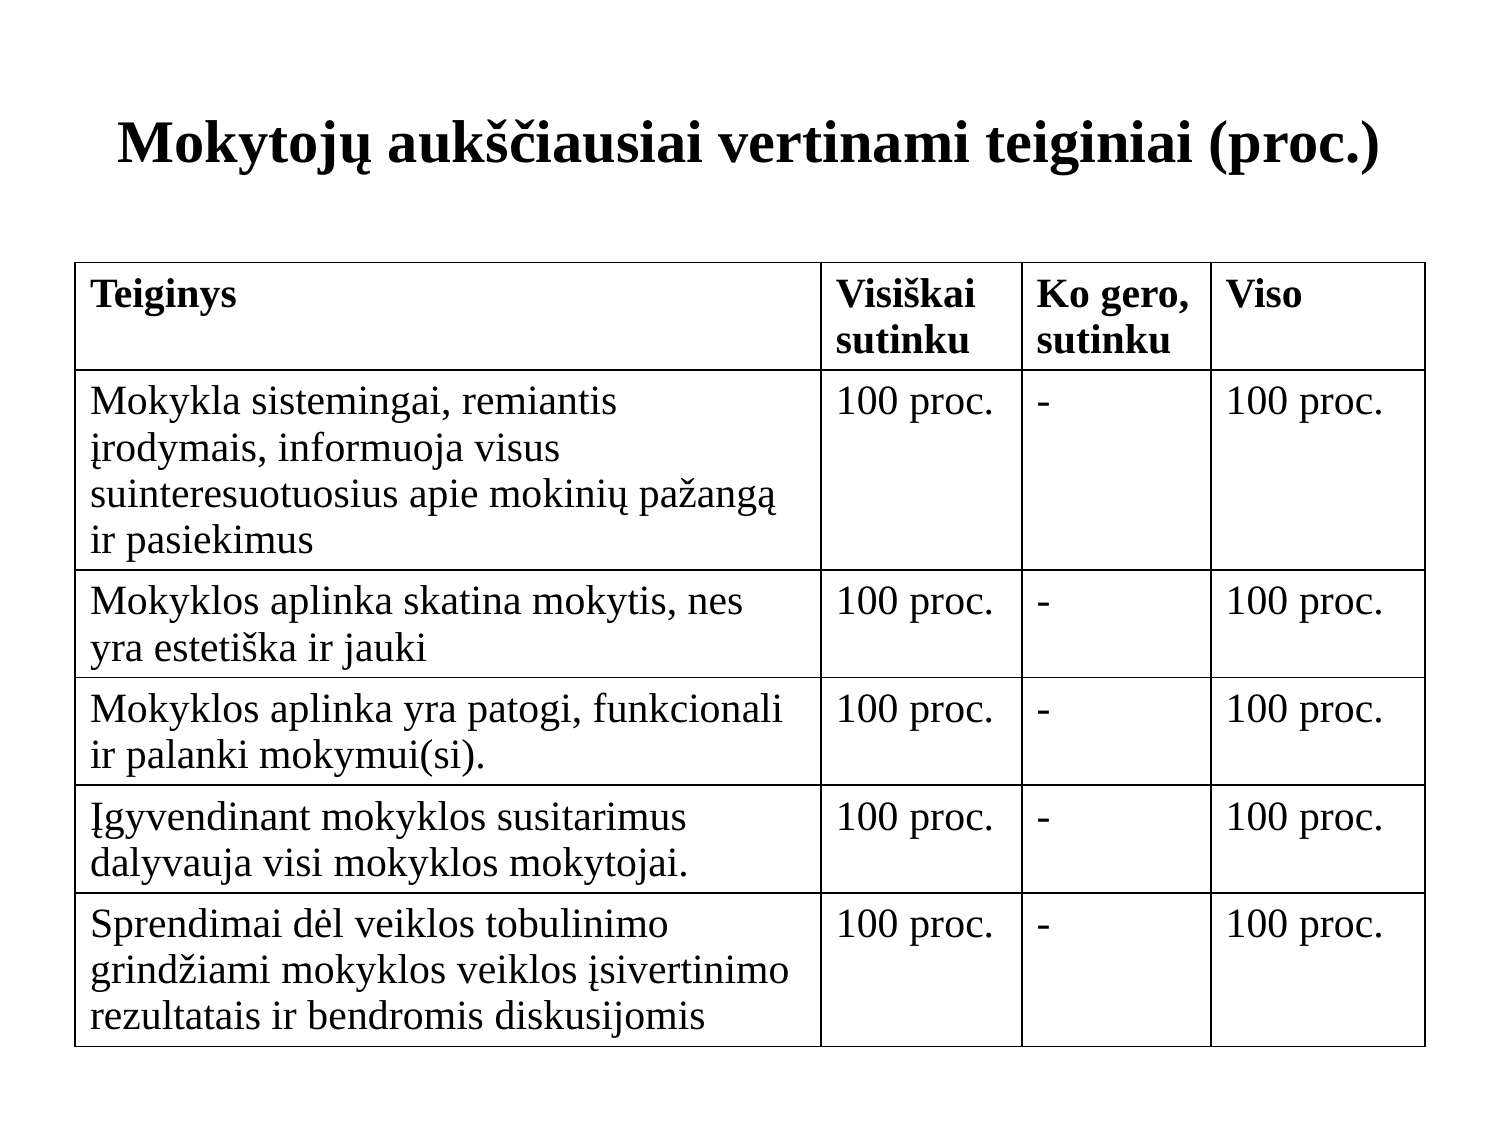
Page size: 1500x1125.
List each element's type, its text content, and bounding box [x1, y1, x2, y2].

table_cell 100 proc. [822, 371, 1021, 569]
table_cell - [1023, 371, 1210, 569]
table_header Visiškai sutinku [822, 263, 1021, 369]
table_cell 100 proc. [822, 571, 1021, 677]
table_header Ko gero, sutinku [1023, 263, 1210, 369]
table_header Teiginys [76, 263, 820, 369]
table_cell Sprendimai dėl veiklos tobulinimo grindžiami mokyklos veiklos įsivertinimo rezultatais ir bendromis diskusijomis [76, 894, 820, 1046]
table_cell 100 proc. [1212, 371, 1424, 569]
table_cell 100 proc. [1212, 571, 1424, 677]
table_cell 100 proc. [822, 786, 1021, 892]
title Mokytojų aukščiausiai vertinami teiginiai (proc.) [75, 45, 1425, 233]
table_cell 100 proc. [822, 894, 1021, 1046]
table_cell Mokyklos aplinka skatina mokytis, nes yra estetiška ir jauki [76, 571, 820, 677]
table_cell 100 proc. [1212, 678, 1424, 784]
table_cell 100 proc. [1212, 894, 1424, 1046]
table_cell Įgyvendinant mokyklos susitarimus dalyvauja visi mokyklos mokytojai. [76, 786, 820, 892]
table_cell Mokyklos aplinka yra patogi, funkcionali ir palanki mokymui(si). [76, 678, 820, 784]
table_header Viso [1212, 263, 1424, 369]
table_cell - [1023, 571, 1210, 677]
table_cell 100 proc. [1212, 786, 1424, 892]
table_cell - [1023, 786, 1210, 892]
table_cell - [1023, 678, 1210, 784]
table_cell - [1023, 894, 1210, 1046]
table_cell Mokykla sistemingai, remiantis įrodymais, informuoja visus suinteresuotuosius apie mokinių pažangą ir pasiekimus [76, 371, 820, 569]
table_cell 100 proc. [822, 678, 1021, 784]
